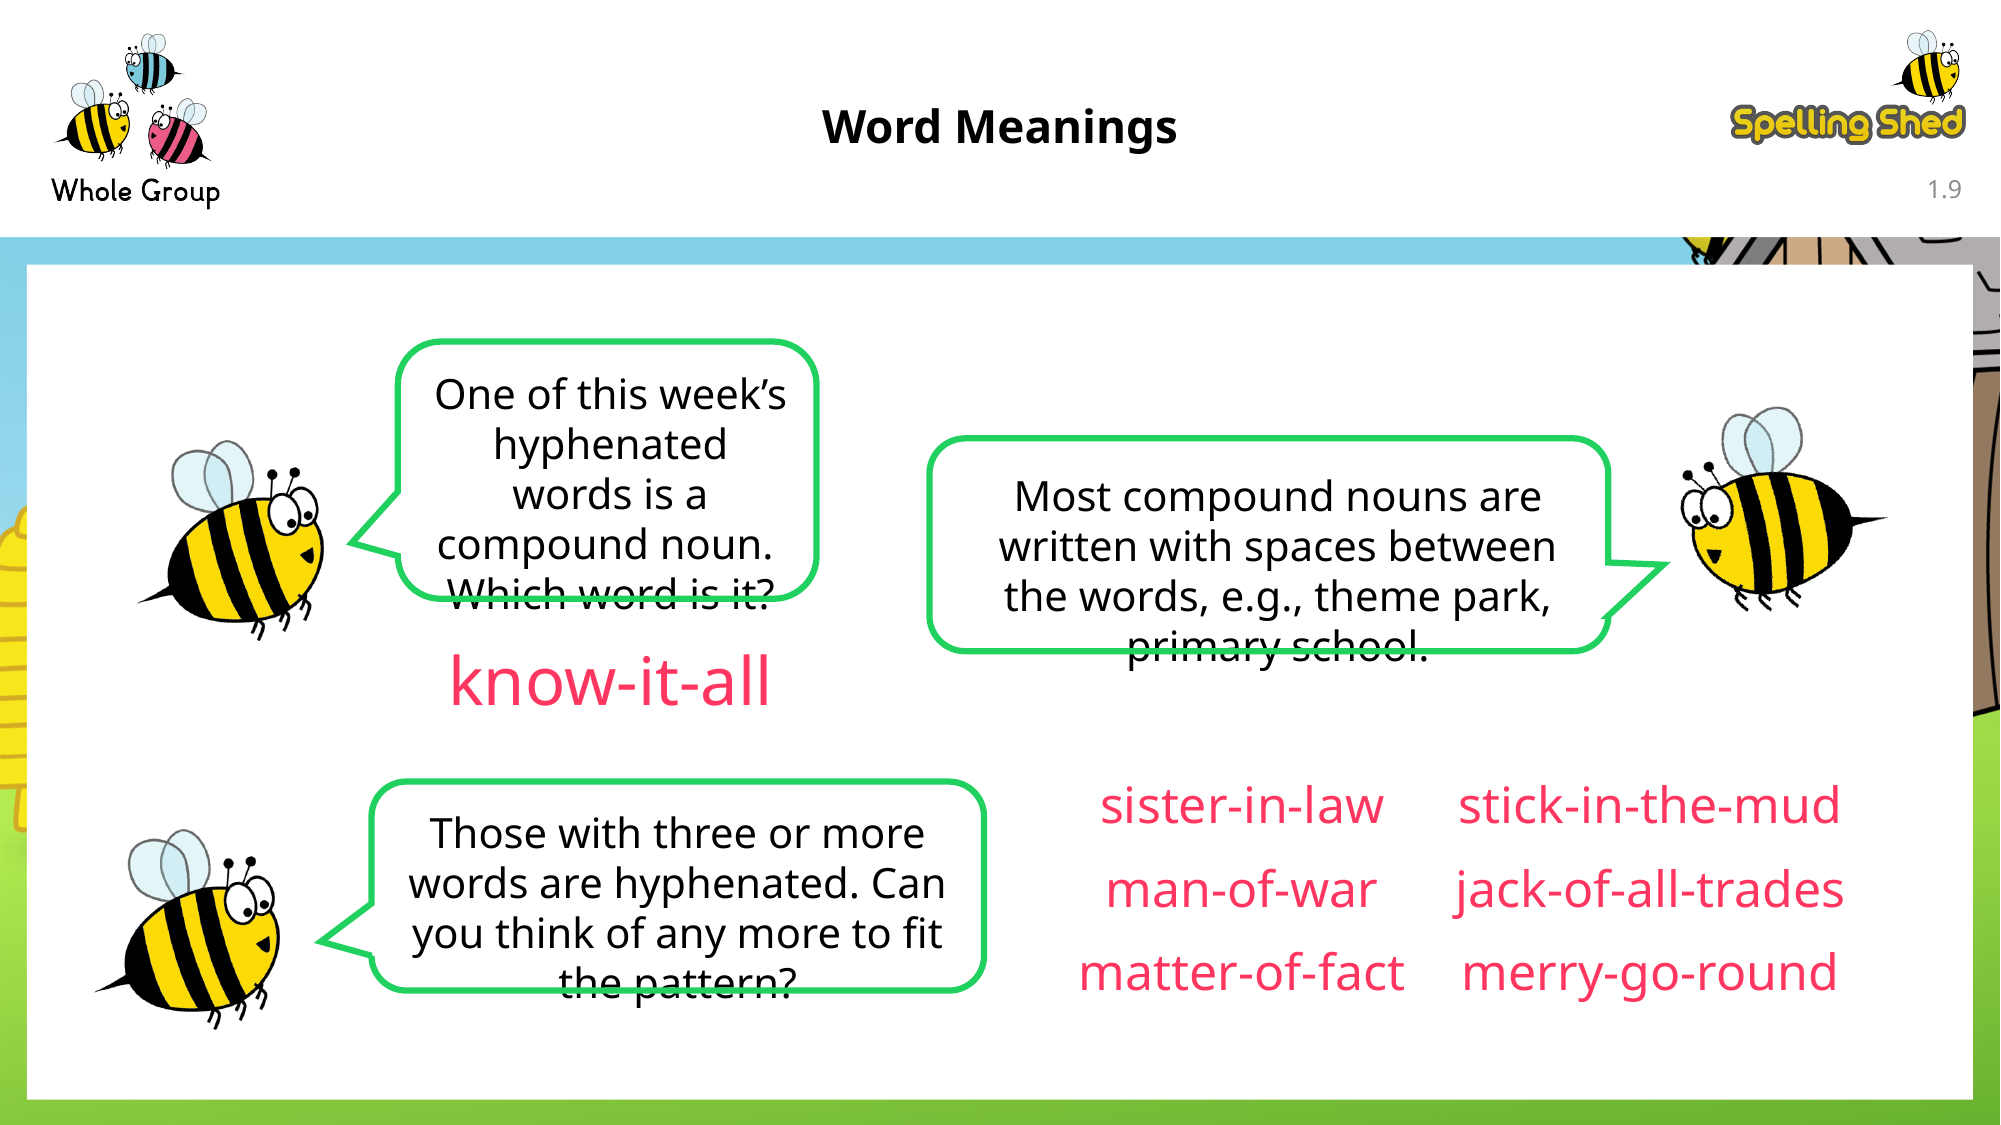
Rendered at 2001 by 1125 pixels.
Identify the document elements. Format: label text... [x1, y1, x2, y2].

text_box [929, 391, 1894, 652]
text_box merry-go-round [1446, 936, 1855, 1009]
picture [0, 238, 2000, 1125]
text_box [70, 781, 985, 1050]
text_box sister-in-law [1085, 770, 1400, 842]
list Word Meanings [347, 96, 1653, 149]
text_box man-of-war [1090, 853, 1394, 925]
text_box know-it-all [433, 661, 788, 726]
slide_number 1.8 [1882, 160, 1978, 221]
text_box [114, 341, 817, 661]
text_box jack-of-all-trades [1440, 853, 1861, 925]
text_box stick-in-the-mud [1443, 770, 1858, 842]
picture [49, 33, 221, 210]
text_box matter-of-fact [1063, 936, 1421, 1009]
picture [1730, 30, 1966, 145]
